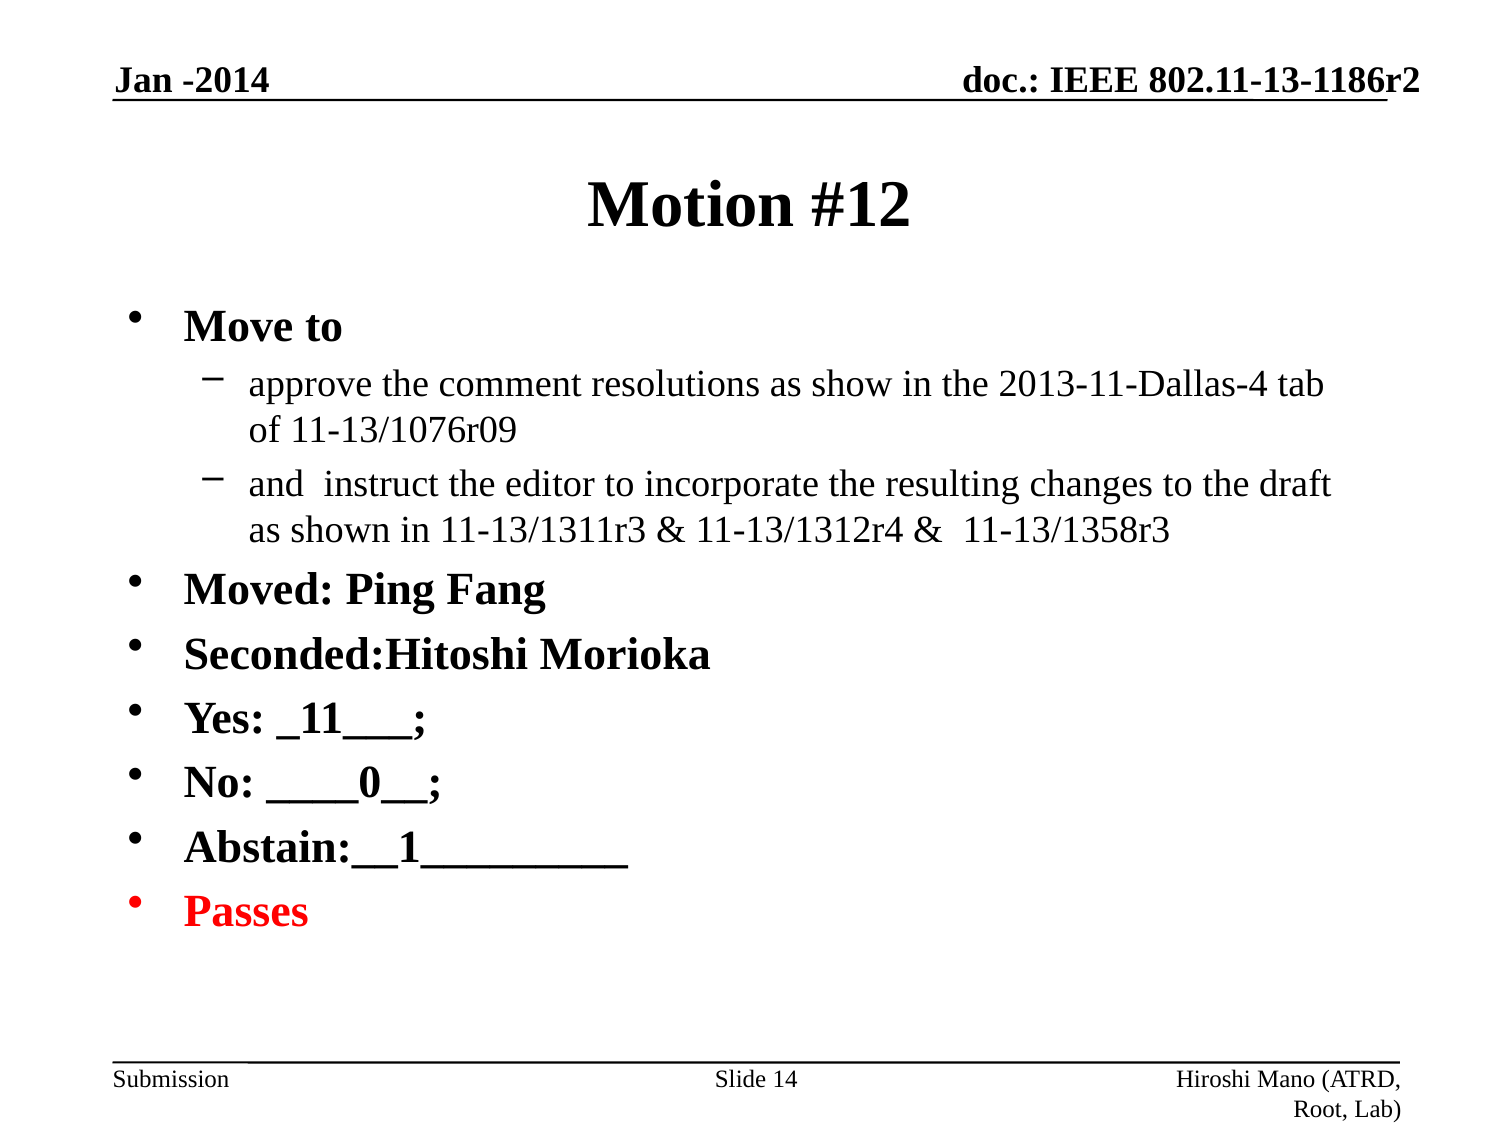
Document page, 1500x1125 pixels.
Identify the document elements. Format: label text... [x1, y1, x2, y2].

slide_number Jan -2014 [114, 54, 274, 101]
footer Hiroshi Mano (ATRD, Root, Lab) [1171, 1061, 1402, 1093]
list Move to approve the comment resolutions as show in the 2013-11-Dallas-4 tab of 11-13/1076r09 and instruct the editor to incorporate the resulting changes to the draft as shown in 11-13/1311r3 & 11-13/1312r4 & 11-13/1358r3 Moved: Ping Fang Seconded:Hitoshi Morioka Yes: _11___; No: ____0__; Abstain:__1_________ Passes [112, 287, 1388, 1001]
title Motion #12 [112, 112, 1388, 287]
slide_number Slide 14 [712, 1061, 800, 1093]
